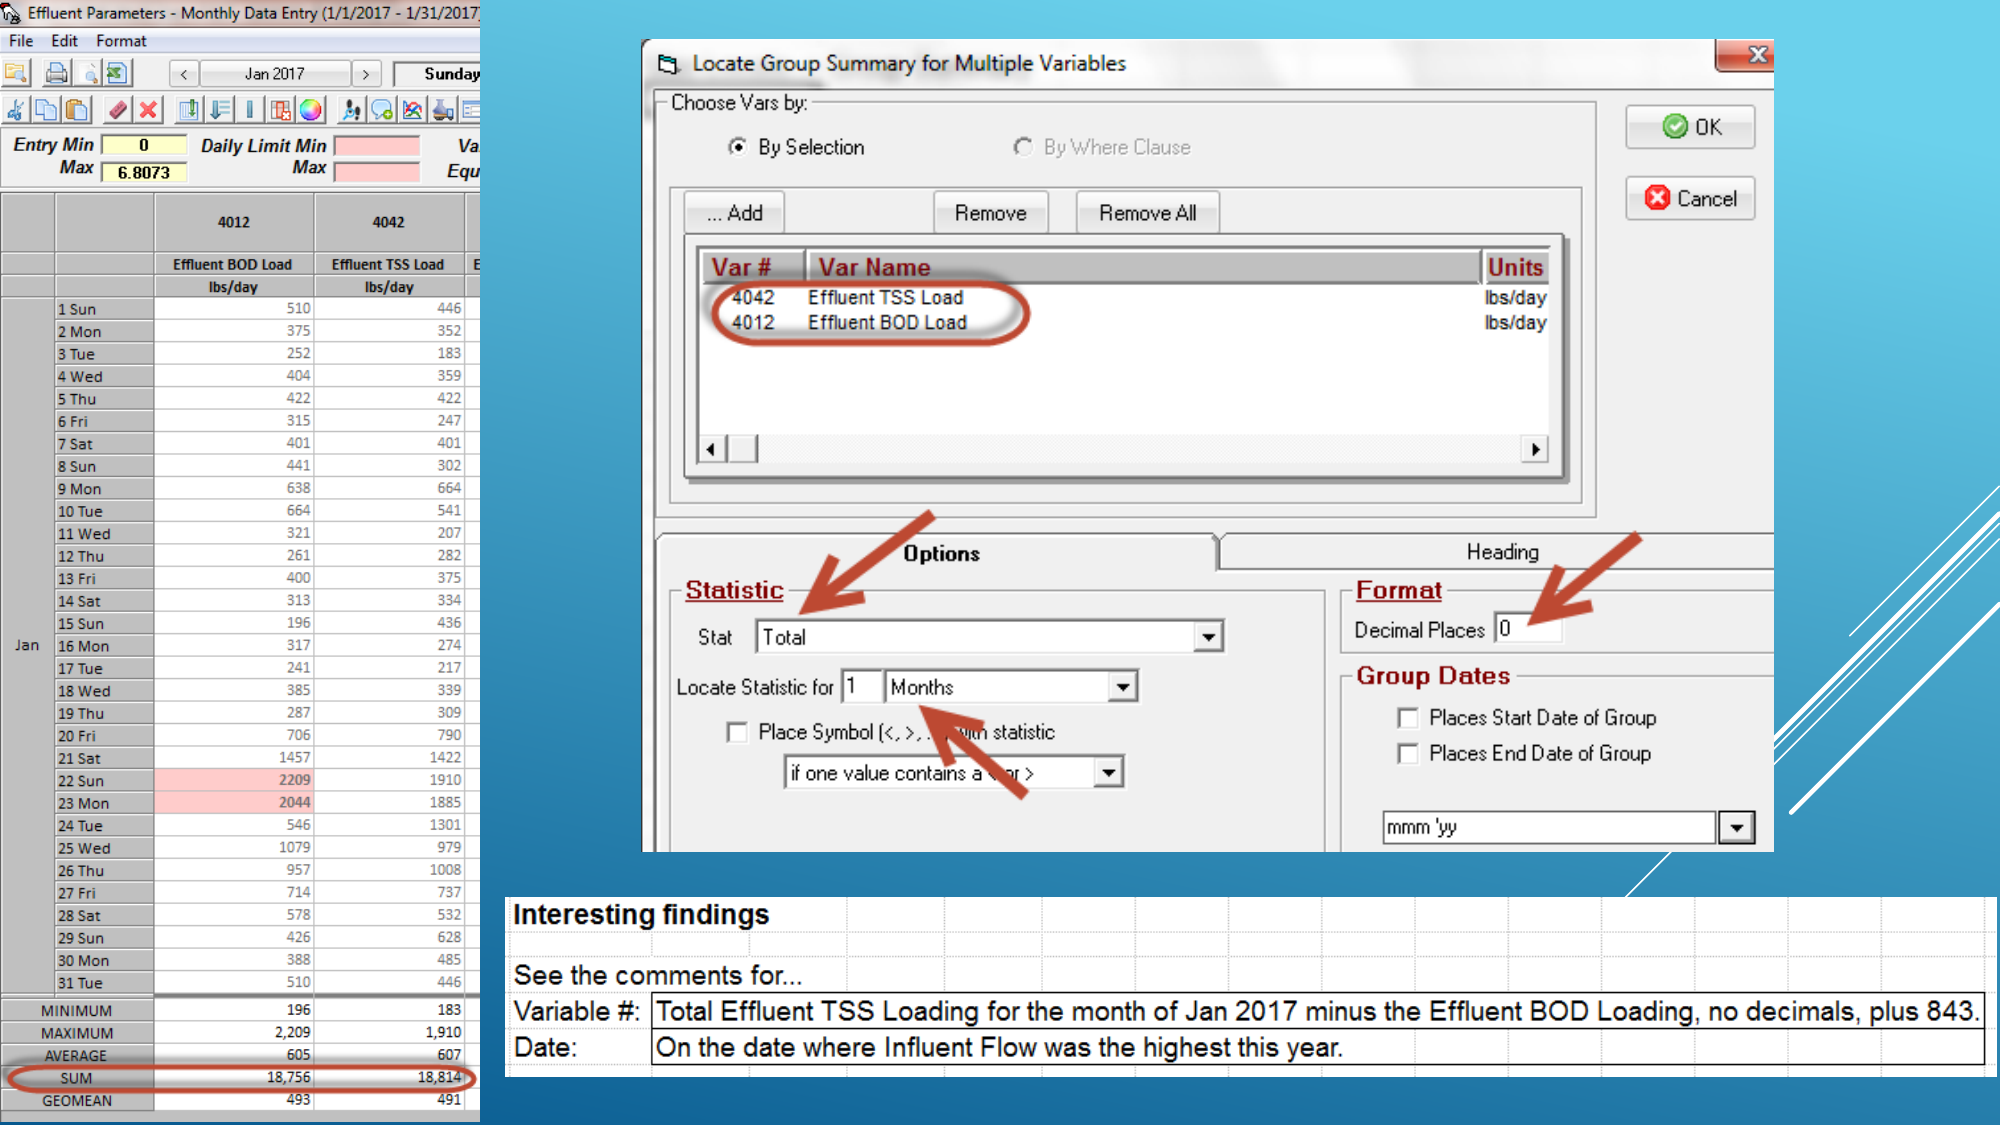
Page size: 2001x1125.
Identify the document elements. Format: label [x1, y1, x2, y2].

picture [505, 897, 1997, 1078]
list [0, 0, 480, 1123]
list [641, 39, 1774, 853]
